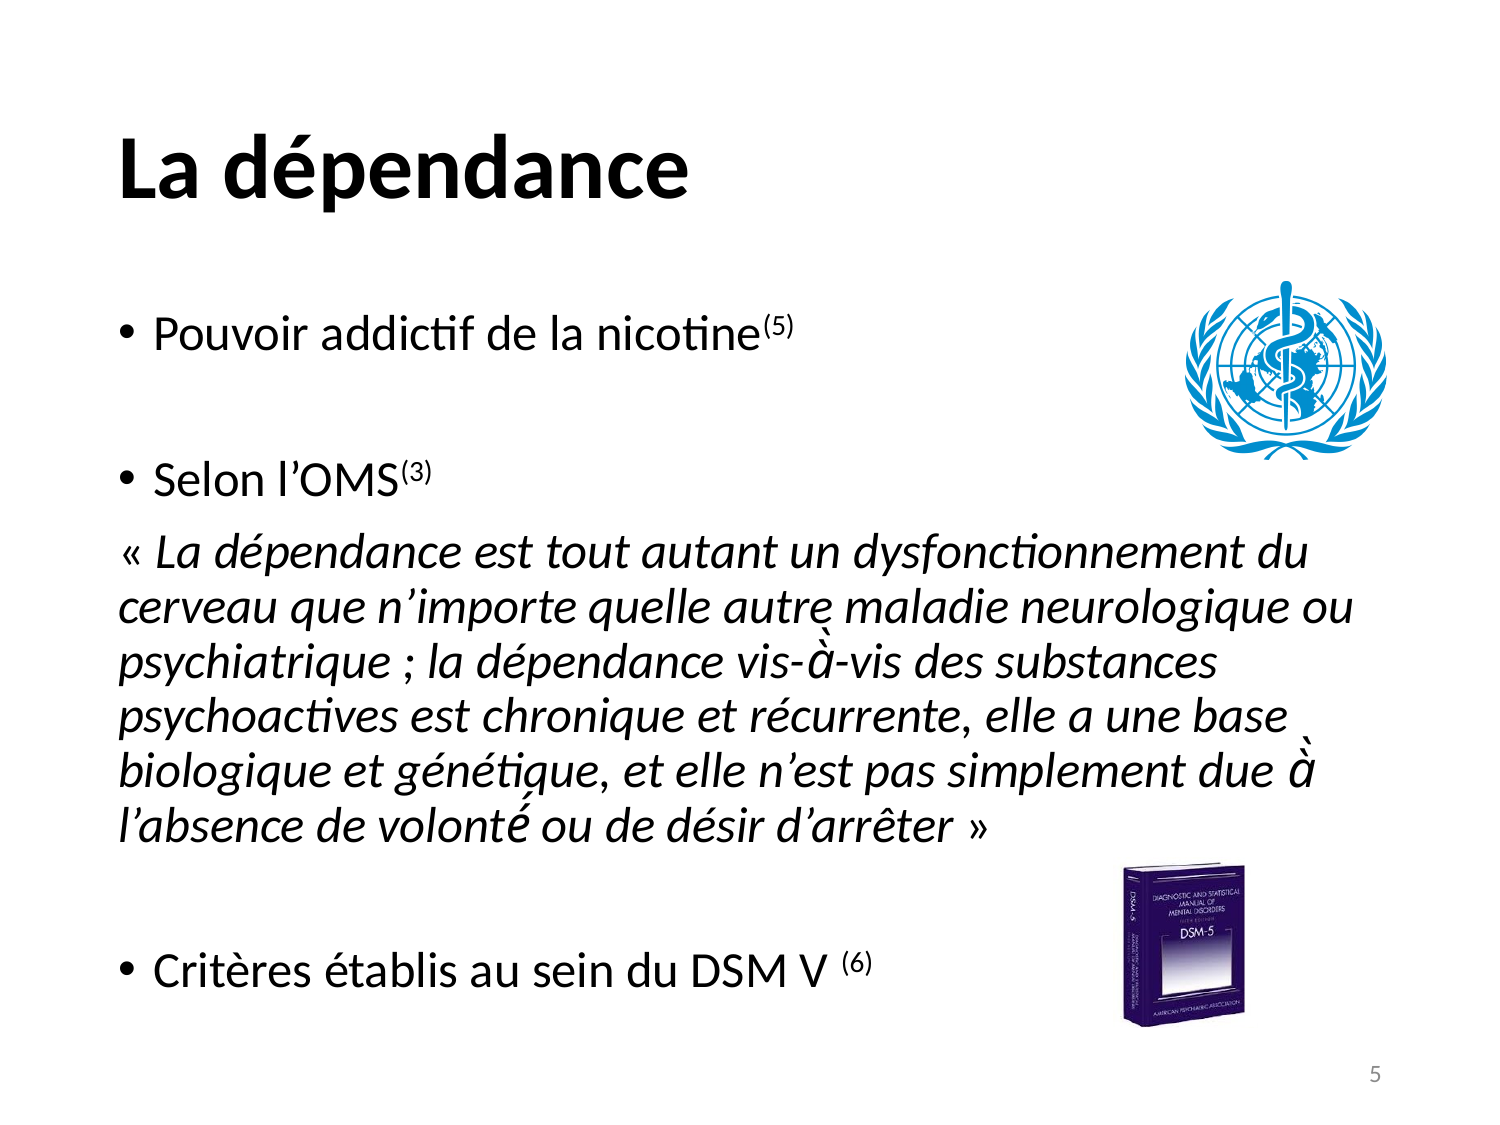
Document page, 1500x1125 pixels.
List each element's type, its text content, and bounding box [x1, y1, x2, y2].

list Pouvoir addictif de la nicotine(5) Selon l’OMS(3) « La dépendance est tout autant un dysfonctionnement du cerveau que n’importe quelle autre maladie neurologique ou psychiatrique ; la dépendance vis-à̀-vis des substances psychoactives est chronique et récurrente, elle a une base biologique et génétique, et elle n’est pas simplement due à̀ l’absence de volonté́ ou de désir d’arrêter » Critères établis au sein du DSM V (6) [103, 299, 1397, 1014]
picture [1224, 389, 1244, 411]
picture [1270, 448, 1302, 460]
picture [1233, 321, 1260, 364]
picture [1318, 368, 1339, 401]
picture [1113, 857, 1258, 1028]
picture [1312, 368, 1325, 391]
picture [1329, 321, 1353, 364]
picture [1319, 334, 1339, 364]
title La dépendance [103, 59, 1397, 278]
slide_number 5 [1059, 1042, 1397, 1103]
picture [1241, 296, 1286, 364]
picture [1328, 368, 1353, 411]
picture [1288, 296, 1331, 336]
picture [1309, 340, 1324, 355]
picture [1233, 368, 1243, 381]
picture [1314, 322, 1318, 332]
picture [1303, 335, 1313, 343]
picture [1185, 281, 1387, 460]
picture [1285, 343, 1302, 361]
picture [1219, 368, 1231, 382]
picture [1219, 320, 1244, 364]
picture [1318, 356, 1325, 364]
picture [1288, 364, 1294, 383]
picture [1315, 399, 1321, 410]
picture [1261, 371, 1274, 382]
picture [1247, 368, 1264, 392]
picture [1241, 366, 1331, 433]
picture [1277, 348, 1284, 363]
